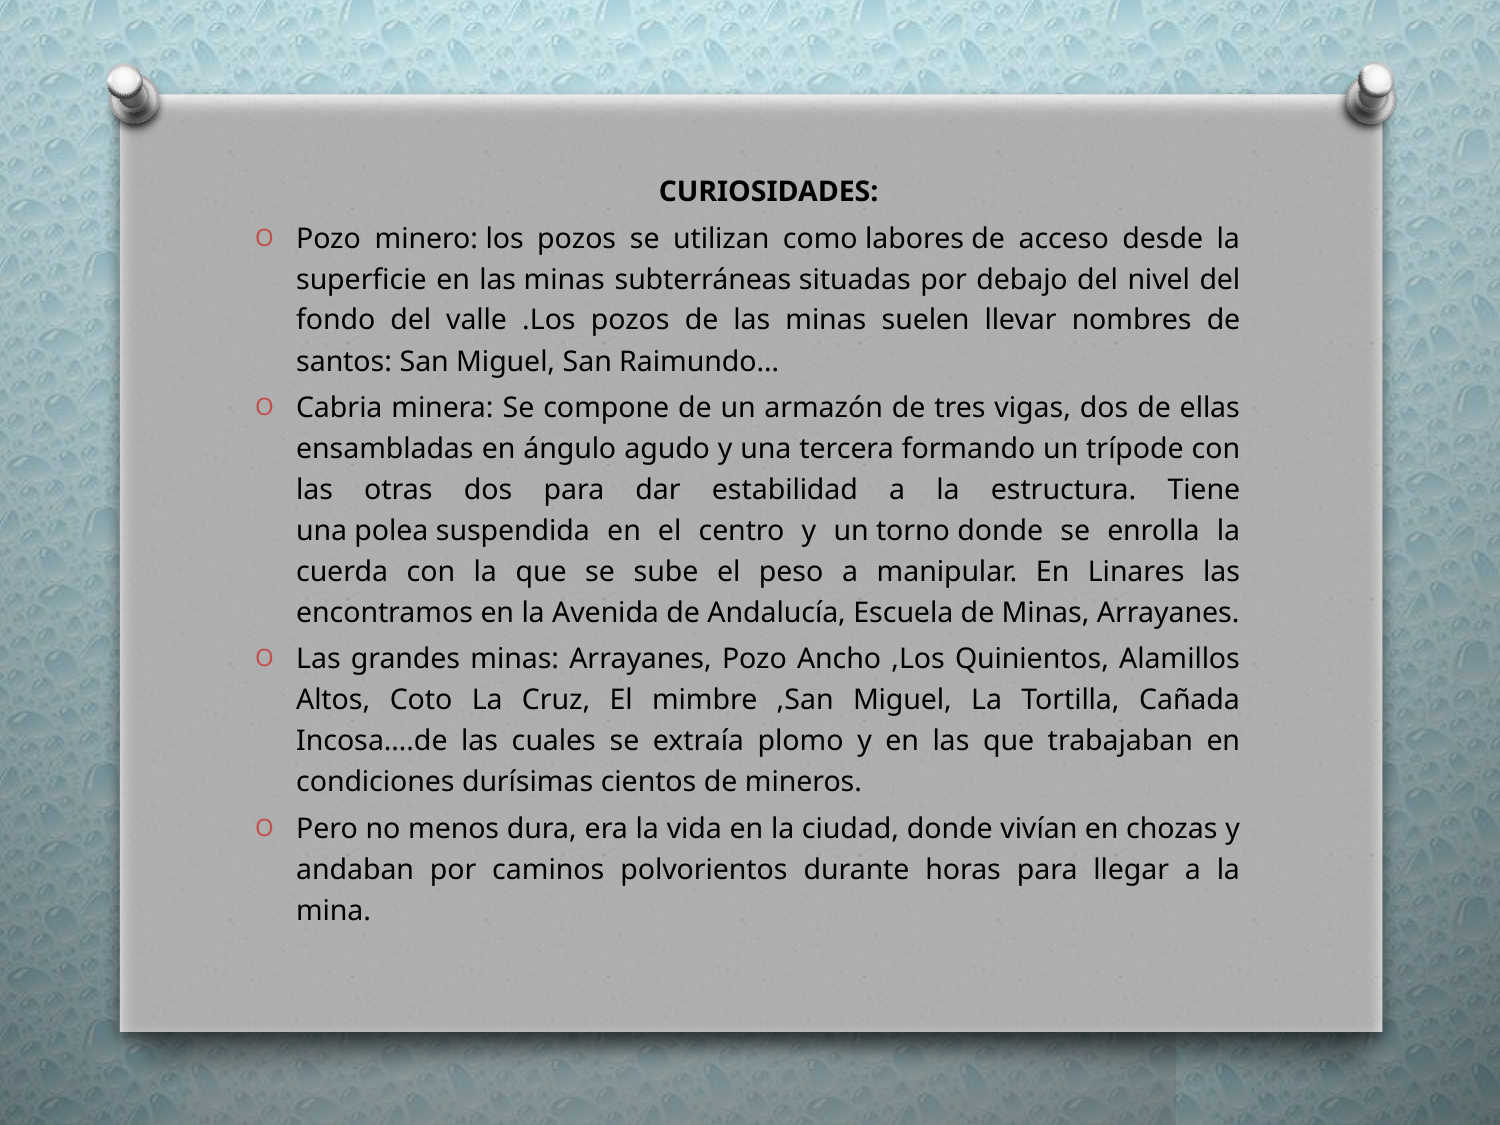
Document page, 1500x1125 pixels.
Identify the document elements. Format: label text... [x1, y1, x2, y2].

picture [1317, 35, 1439, 156]
list CURIOSIDADES: Pozo minero: los pozos se utilizan como labores de acceso desde la superficie en las minas subterráneas situadas por debajo del nivel del fondo del valle .Los pozos de las minas suelen llevar nombres de santos: San Miguel, San Raimundo… Cabria minera: Se compone de un armazón de tres vigas, dos de ellas ensambladas en ángulo agudo y una tercera formando un trípode con las otras dos para dar estabilidad a la estructura. Tiene una polea suspendida en el centro y un torno donde se enrolla la cuerda con la que se sube el peso a manipular. En Linares las encontramos en la Avenida de Andalucía, Escuela de Minas, Arrayanes. Las grandes minas: Arrayanes, Pozo Ancho ,Los Quinientos, Alamillos Altos, Coto La Cruz, El mimbre ,San Miguel, La Tortilla, Cañada Incosa….de las cuales se extraía plomo y en las que trabajaban en condiciones durísimas cientos de mineros. Pero no menos dura, era la vida en la ciudad, donde vivían en chozas y andaban por caminos polvorientos durante horas para llegar a la mina. [240, 165, 1257, 939]
picture [75, 29, 198, 153]
